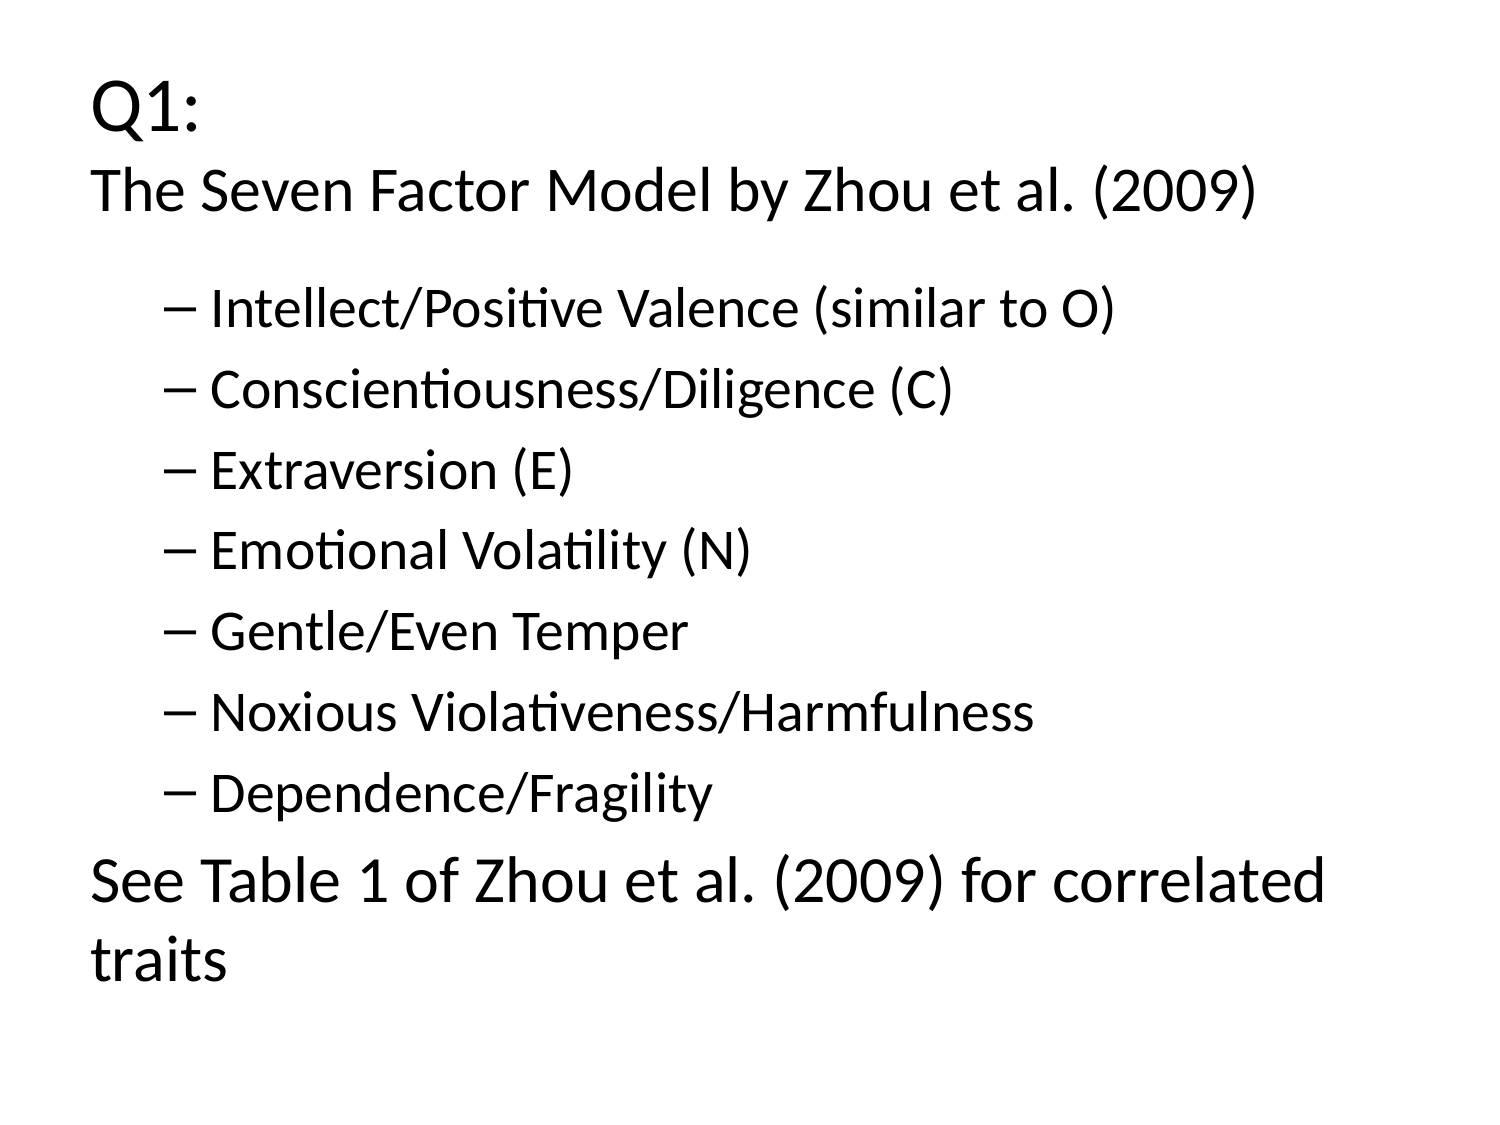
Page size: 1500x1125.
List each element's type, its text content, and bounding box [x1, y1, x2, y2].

title Q1: The Seven Factor Model by Zhou et al. (2009) [75, 45, 1425, 233]
list Intellect/Positive Valence (similar to O) Conscientiousness/Diligence (C) Extraversion (E) Emotional Volatility (N) Gentle/Even Temper Noxious Violativeness/Harmfulness Dependence/Fragility See Table 1 of Zhou et al. (2009) for correlated traits [75, 262, 1425, 1005]
